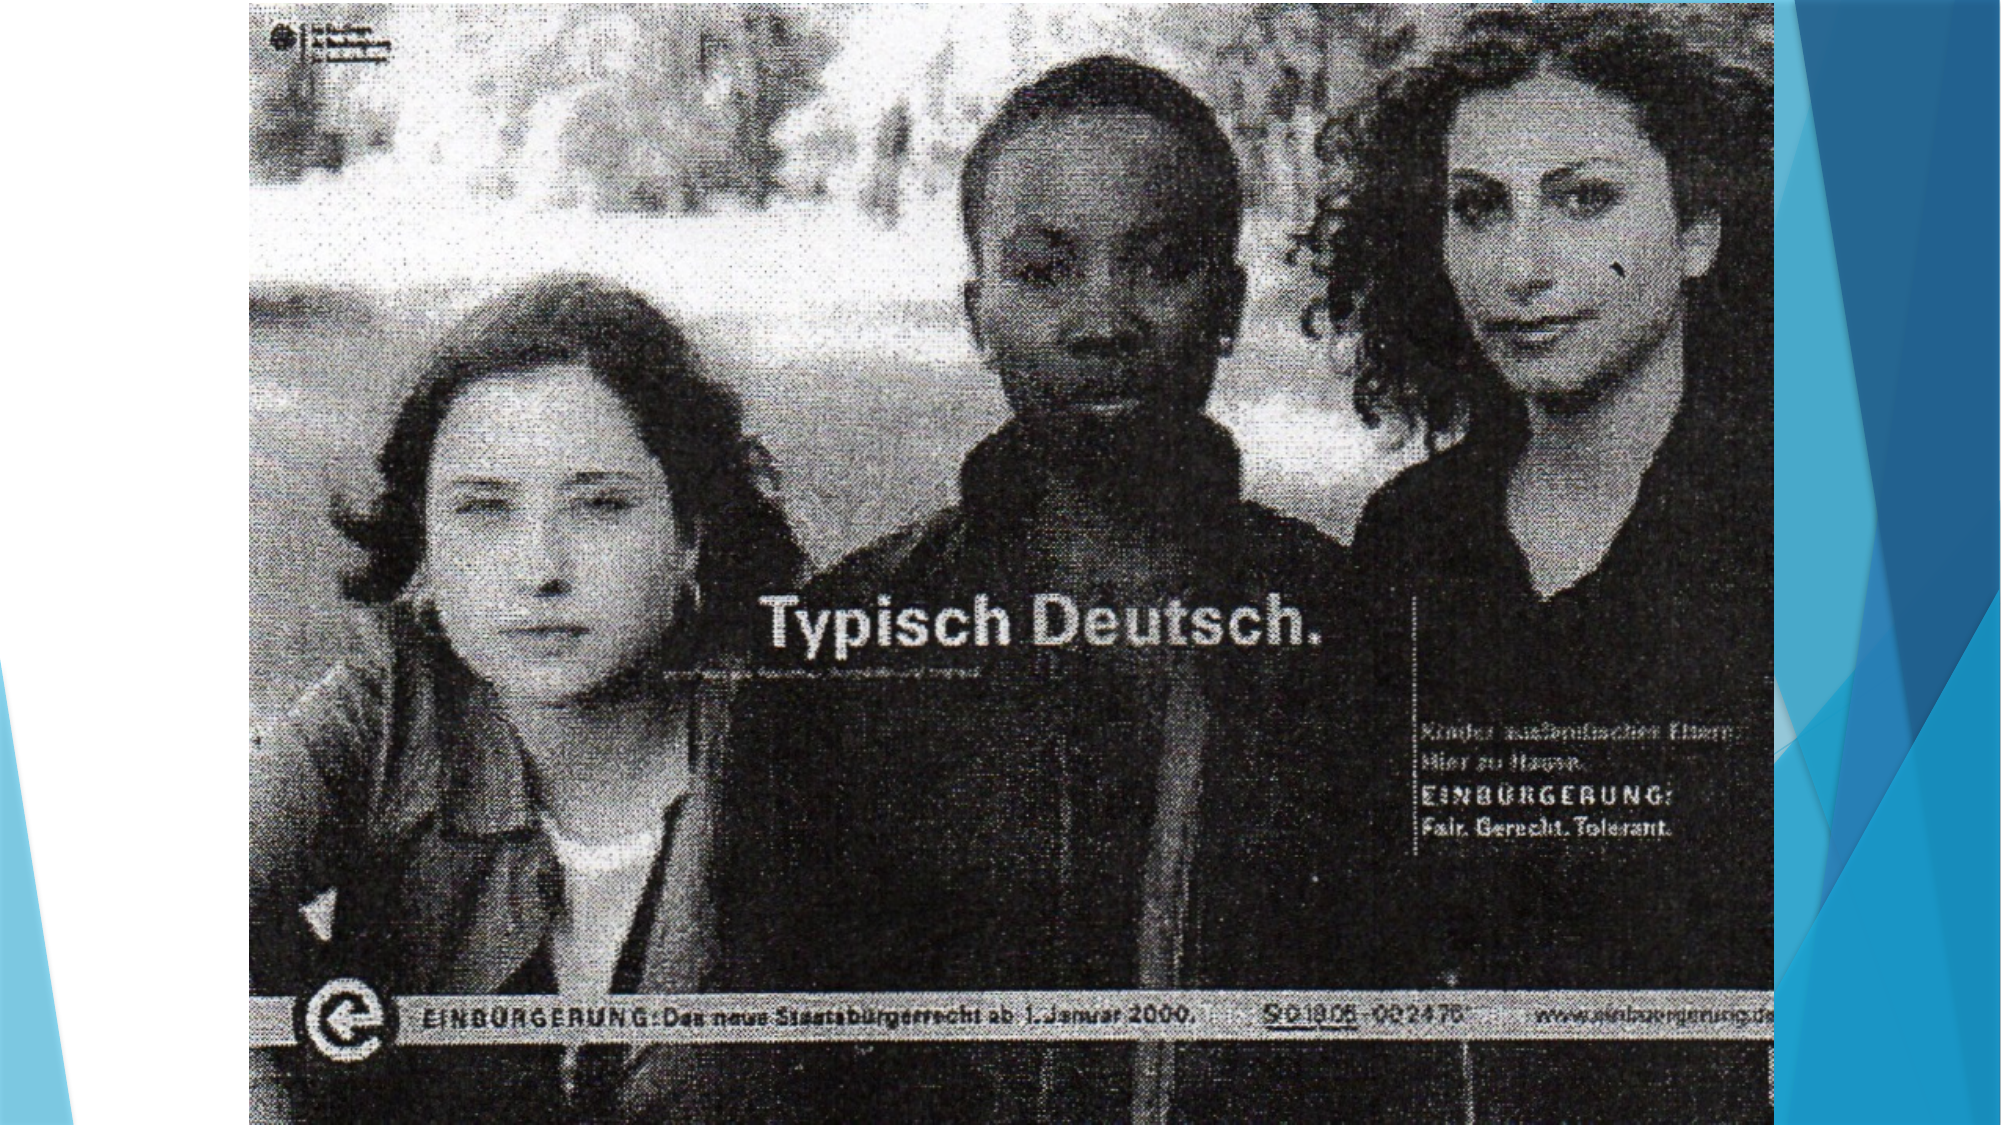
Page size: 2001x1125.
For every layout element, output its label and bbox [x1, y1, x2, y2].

list [249, 2, 1775, 1125]
